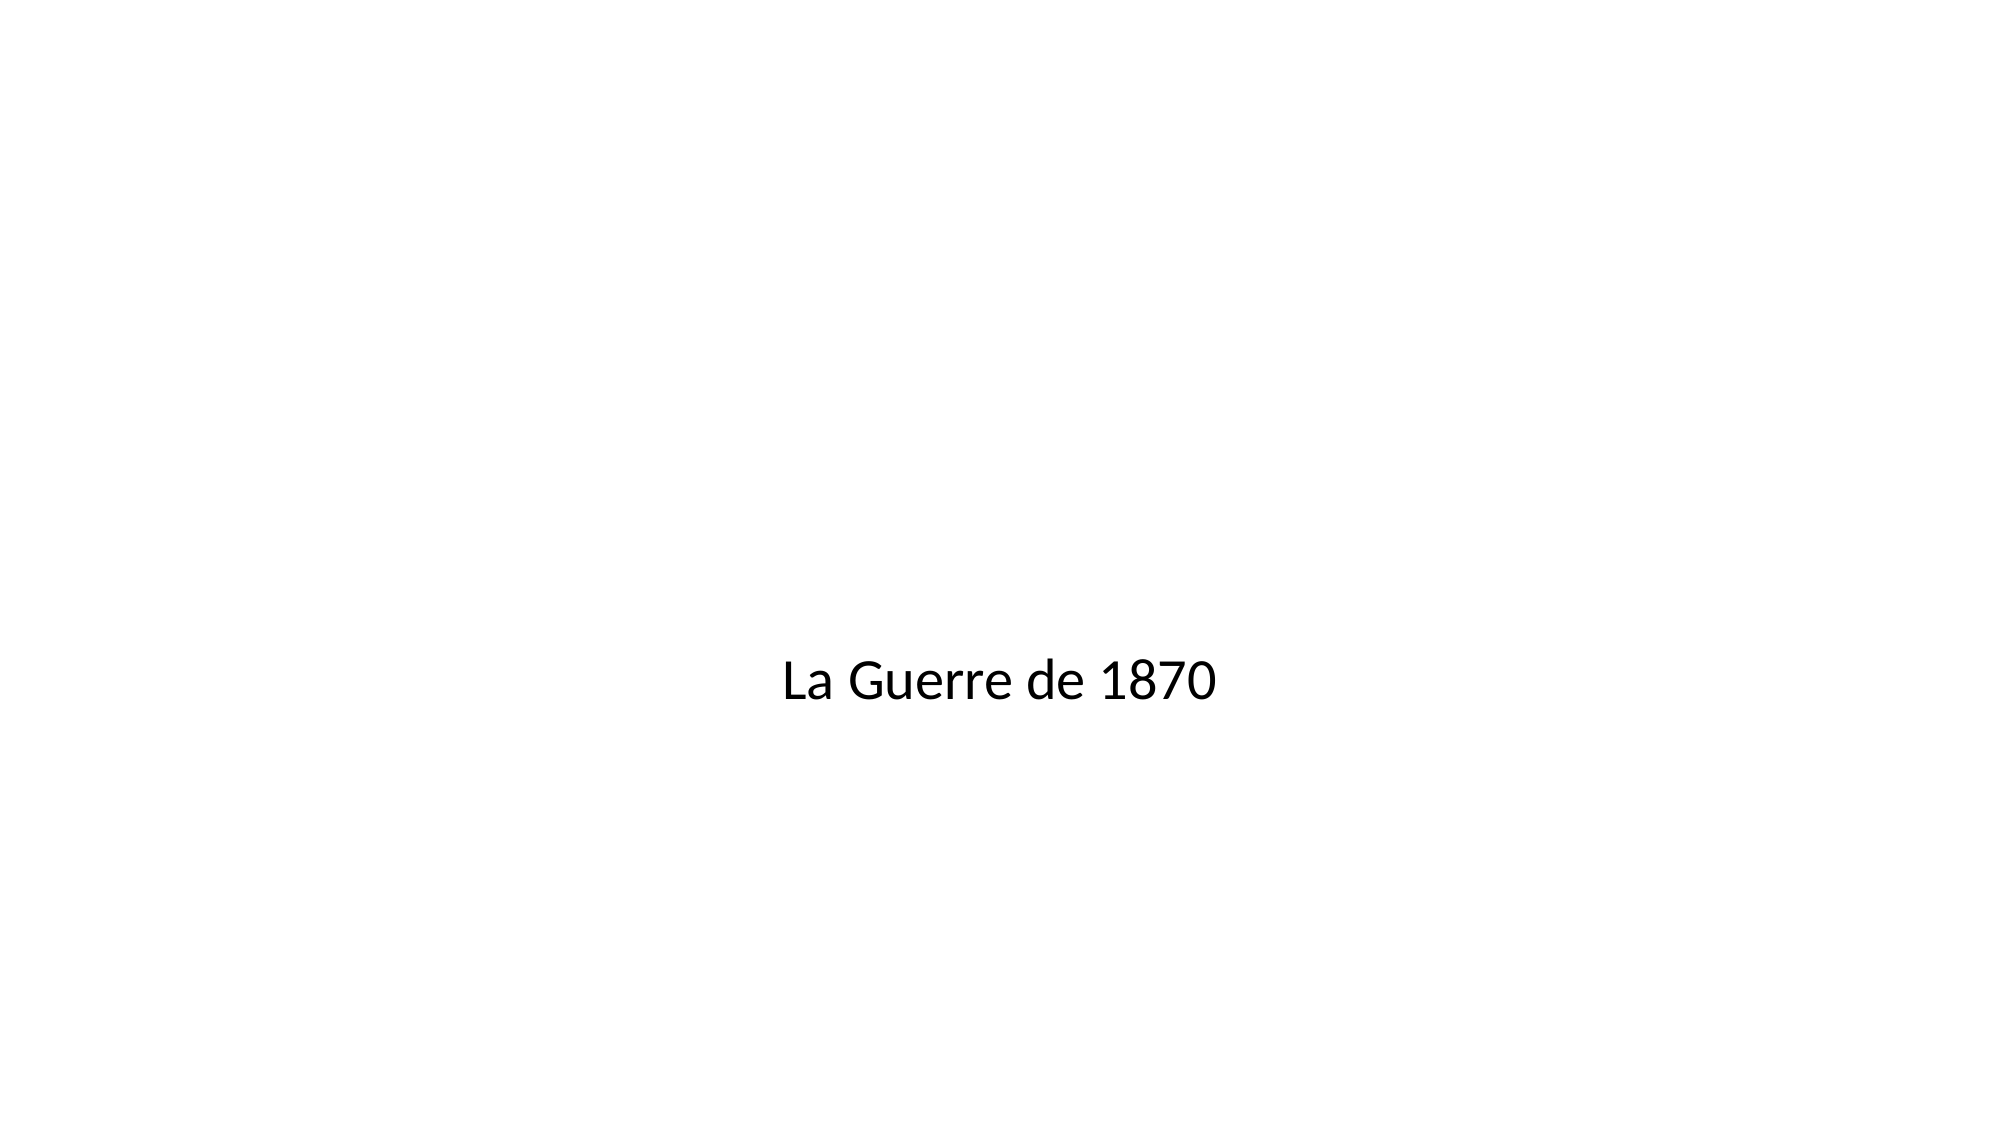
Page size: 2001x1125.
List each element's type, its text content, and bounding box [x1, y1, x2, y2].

list La Guerre de 1870 [137, 299, 1863, 1014]
